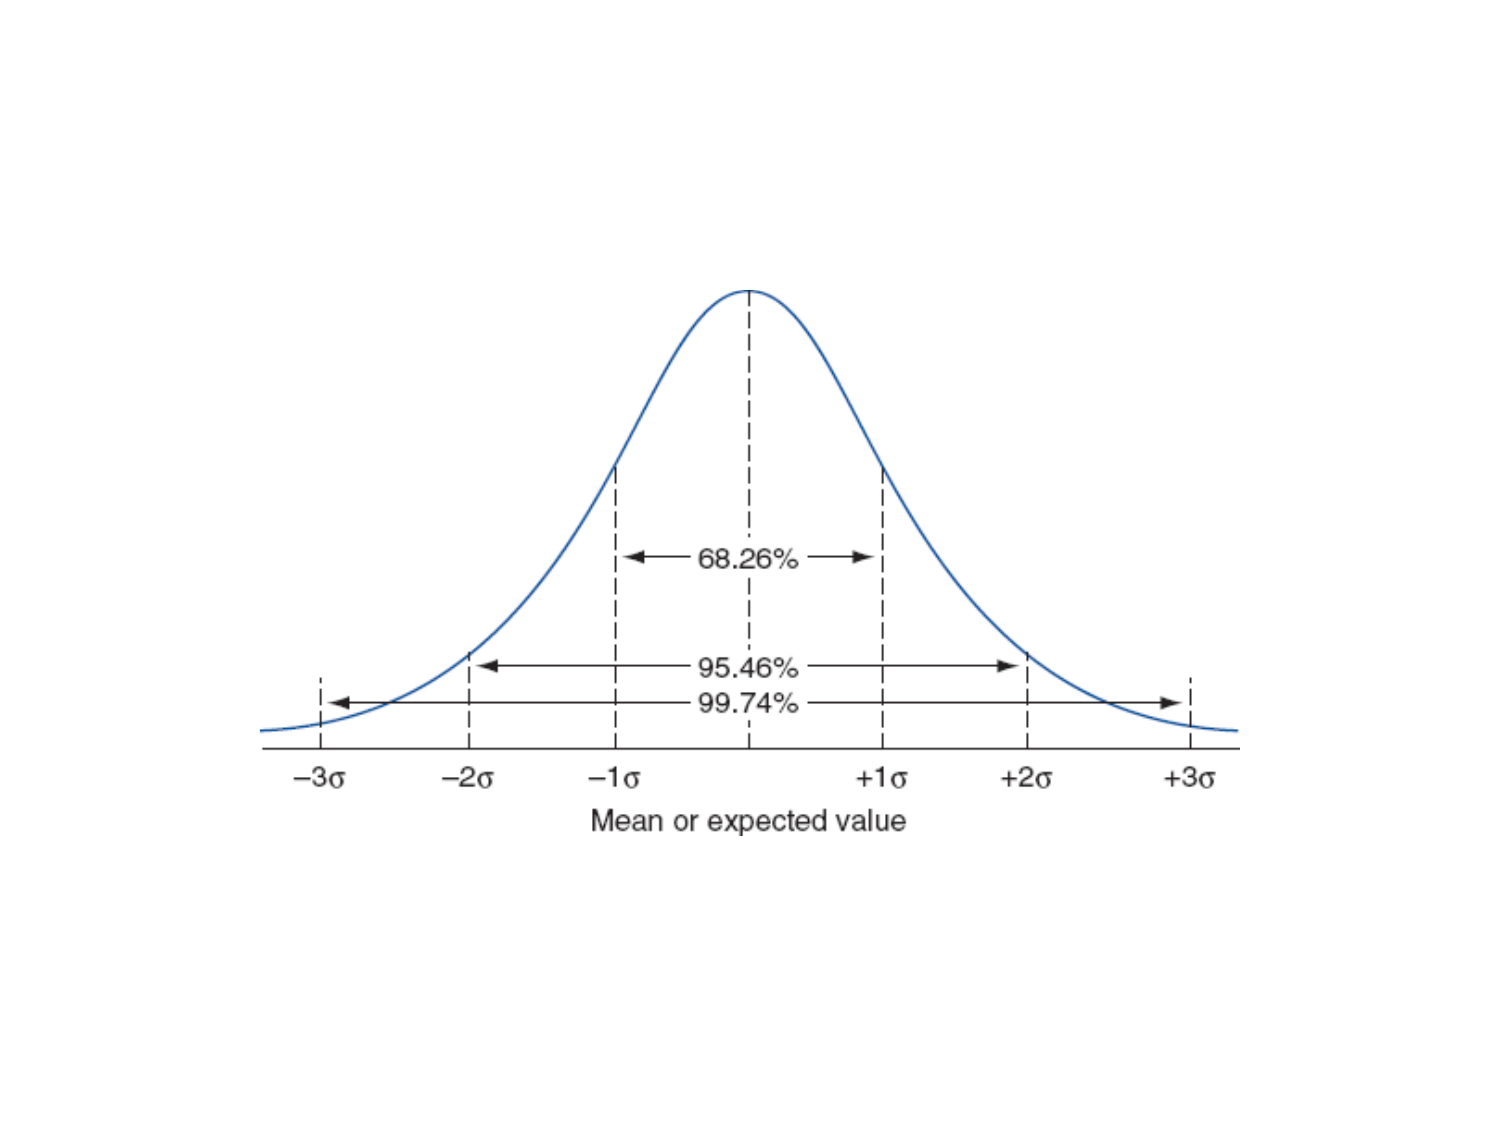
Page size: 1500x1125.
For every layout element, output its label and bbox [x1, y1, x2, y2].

picture [259, 290, 1241, 836]
